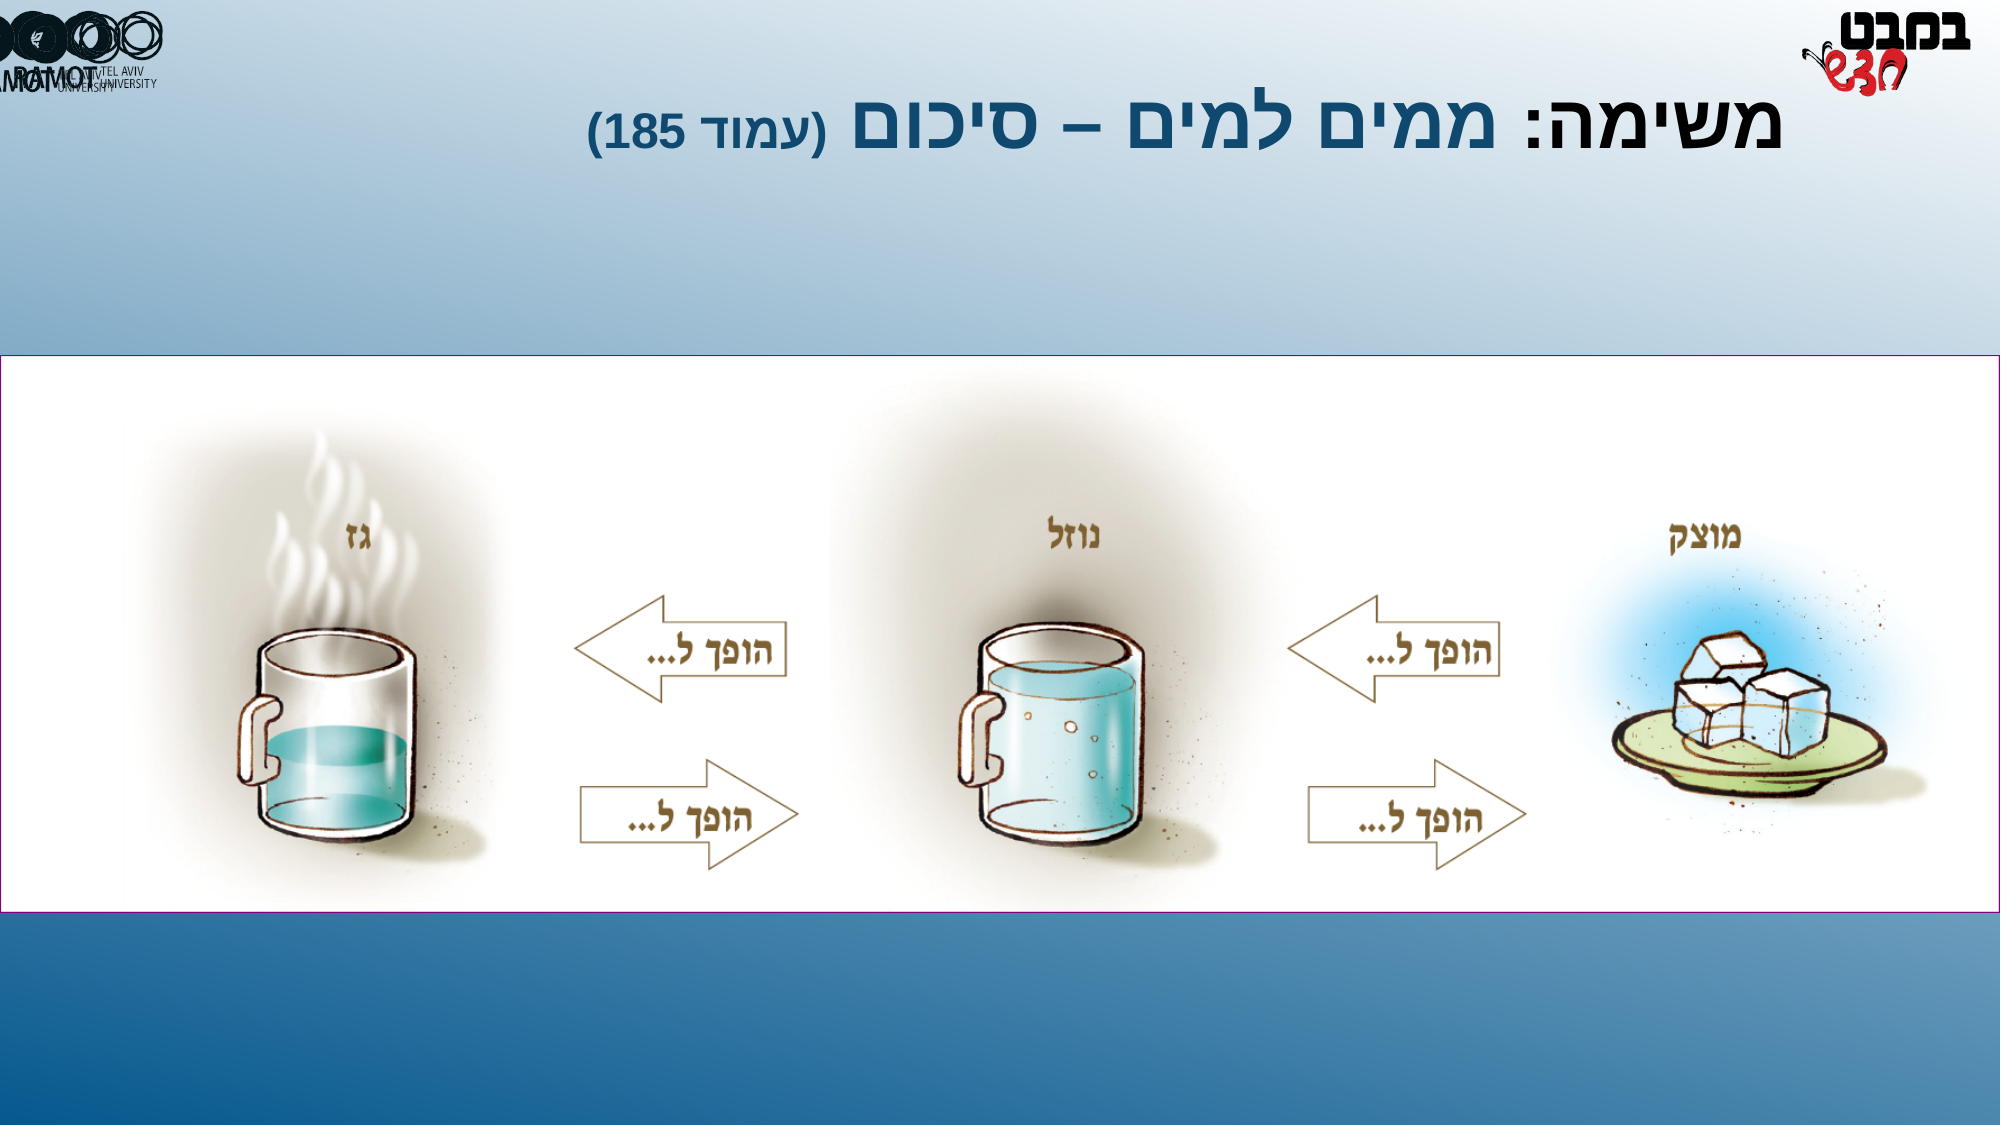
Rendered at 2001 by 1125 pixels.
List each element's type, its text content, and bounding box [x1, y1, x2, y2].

picture [0, 355, 2000, 913]
picture [0, 0, 172, 101]
picture [1801, 11, 1971, 97]
text_box משימה: ממים למים – סיכום (עמוד 185) [404, 66, 1802, 172]
